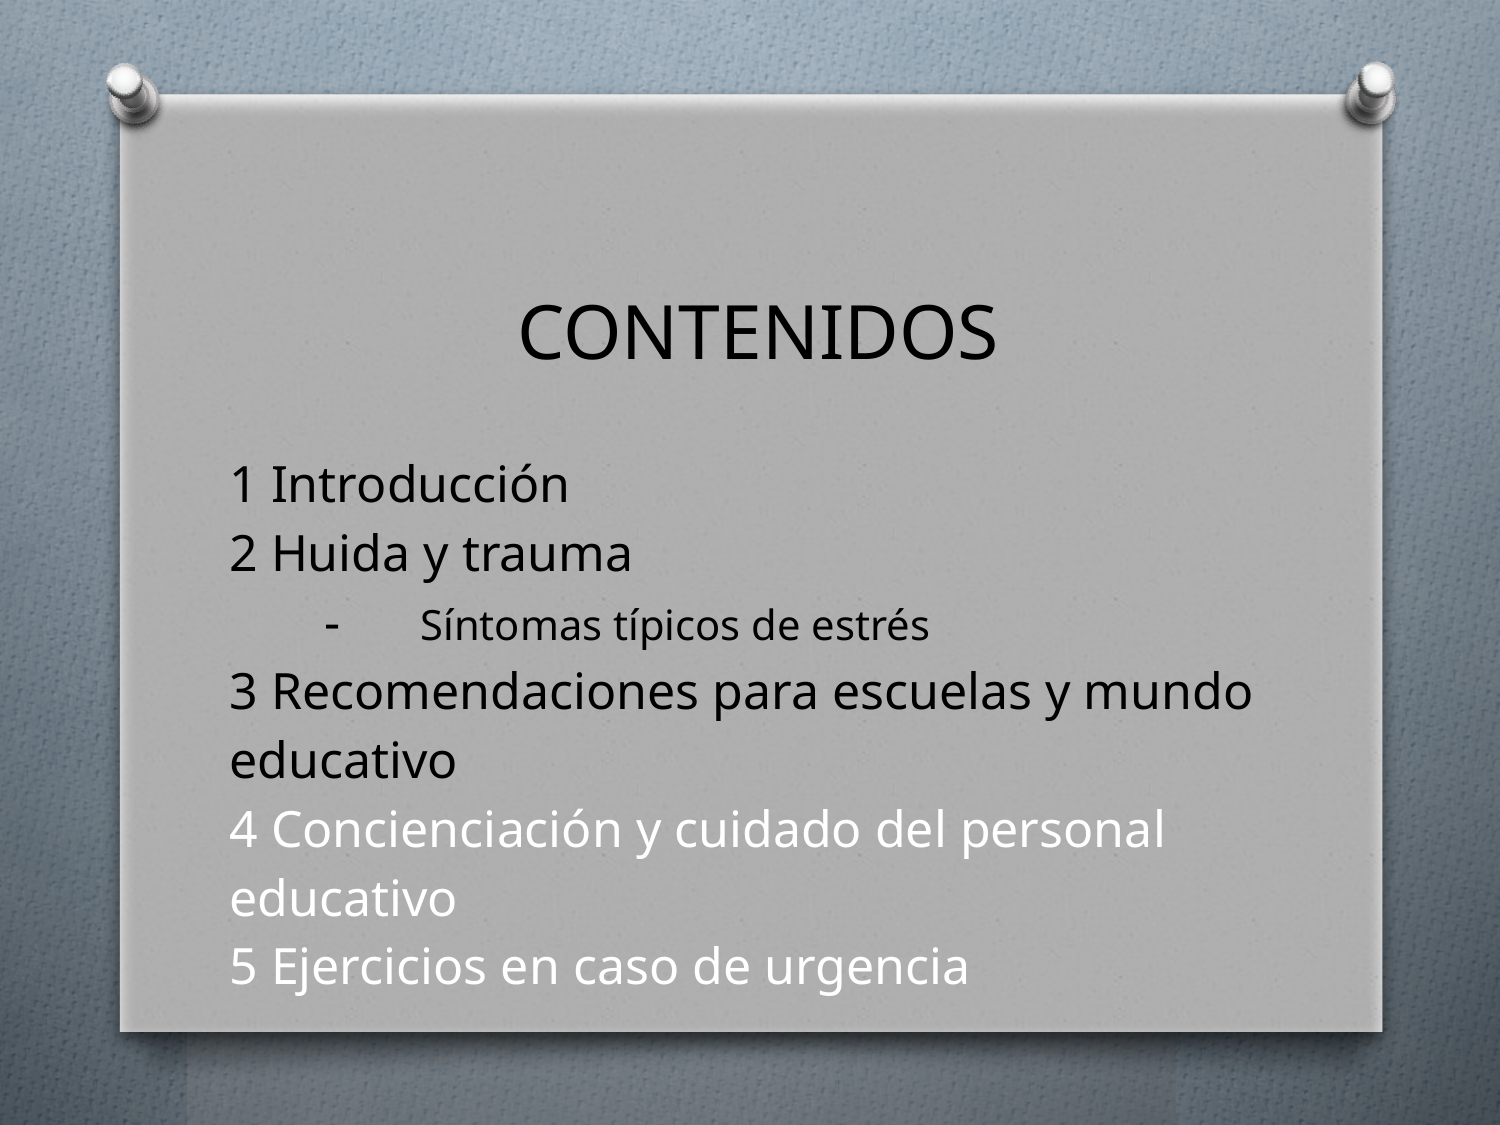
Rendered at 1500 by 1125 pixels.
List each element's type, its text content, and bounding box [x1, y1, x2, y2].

picture [75, 29, 198, 153]
text_box Contenidos 1 Introducción 2 Huida y trauma - Síntomas típicos de estrés 3 Recomendaciones para escuelas y mundo educativo 4 Concienciación y cuidado del personal educativo 5 Ejercicios en caso de urgencia [214, 263, 1302, 1003]
picture [1317, 35, 1439, 156]
